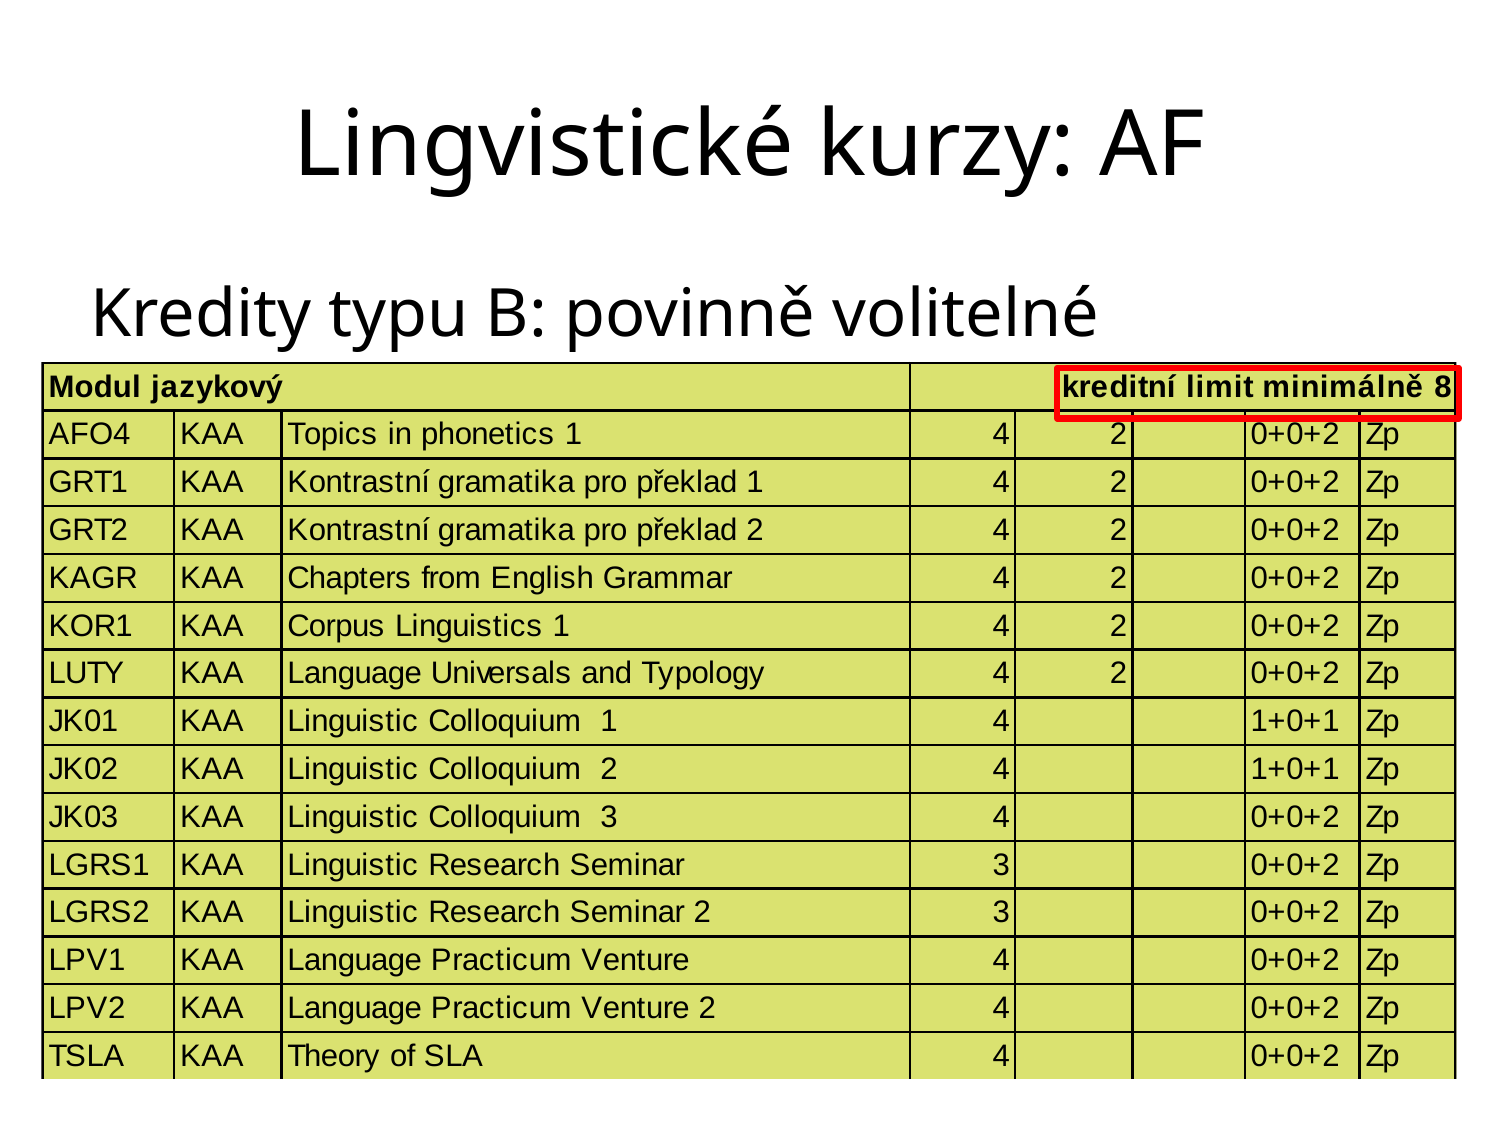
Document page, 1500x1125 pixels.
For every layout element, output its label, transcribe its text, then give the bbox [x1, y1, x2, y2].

list Kredity typu B: povinně volitelné [75, 262, 1425, 360]
picture [41, 361, 1459, 1082]
title Lingvistické kurzy: AF [75, 45, 1425, 233]
